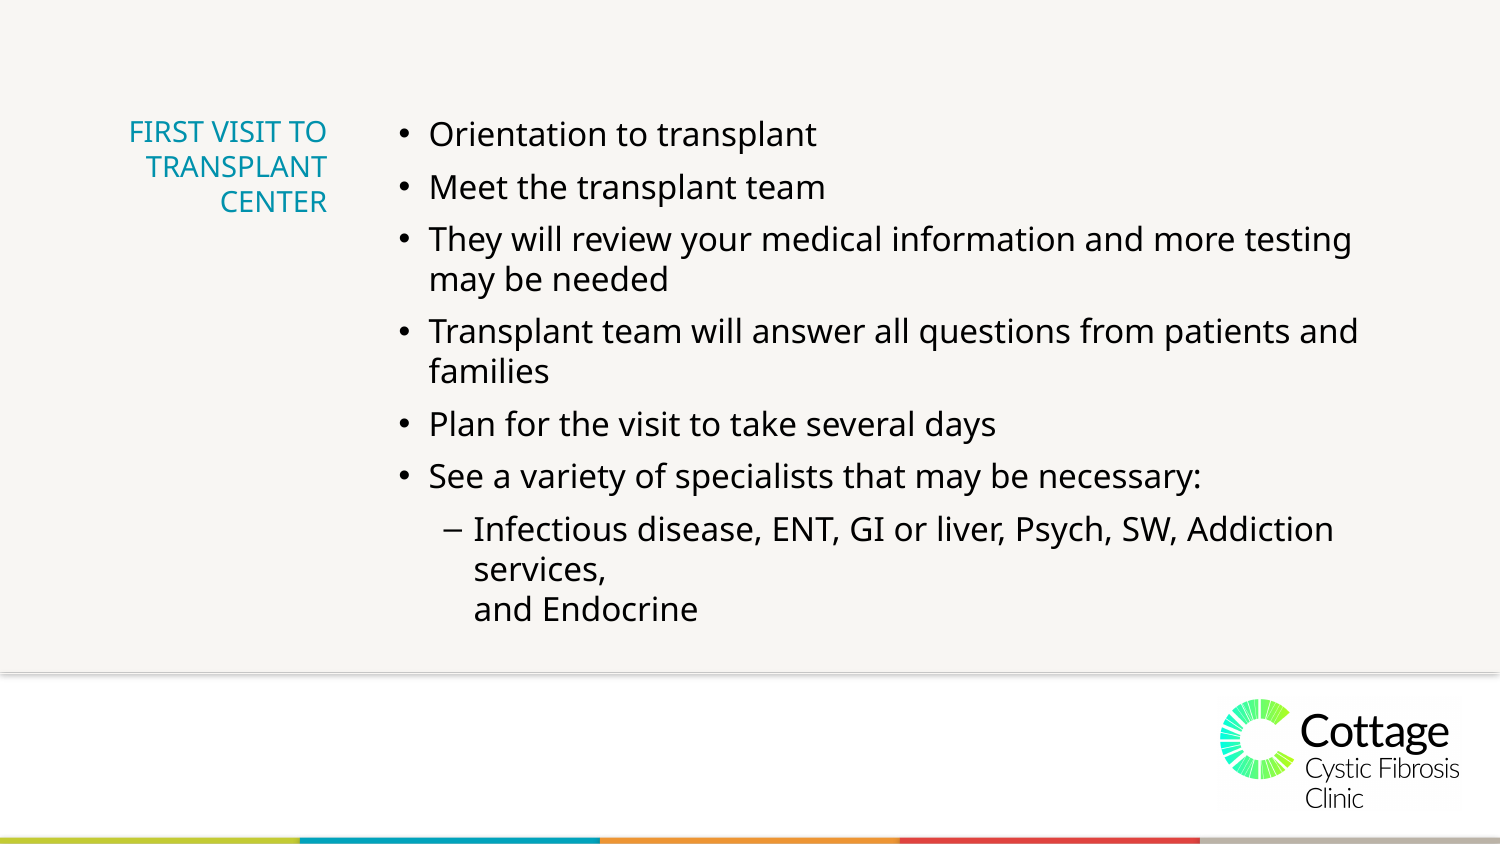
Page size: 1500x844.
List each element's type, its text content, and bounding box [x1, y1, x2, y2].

picture [1217, 696, 1462, 811]
list Orientation to transplant Meet the transplant team They will review your medical information and more testing may be needed Transplant team will answer all questions from patients and families Plan for the visit to take several days See a variety of specialists that may be necessary: Infectious disease, ENT, GI or liver, Psych, SW, Addiction services, and Endocrine [383, 105, 1425, 754]
title FIRST VISIT TO TRANSPLANT CENTER [75, 105, 343, 388]
